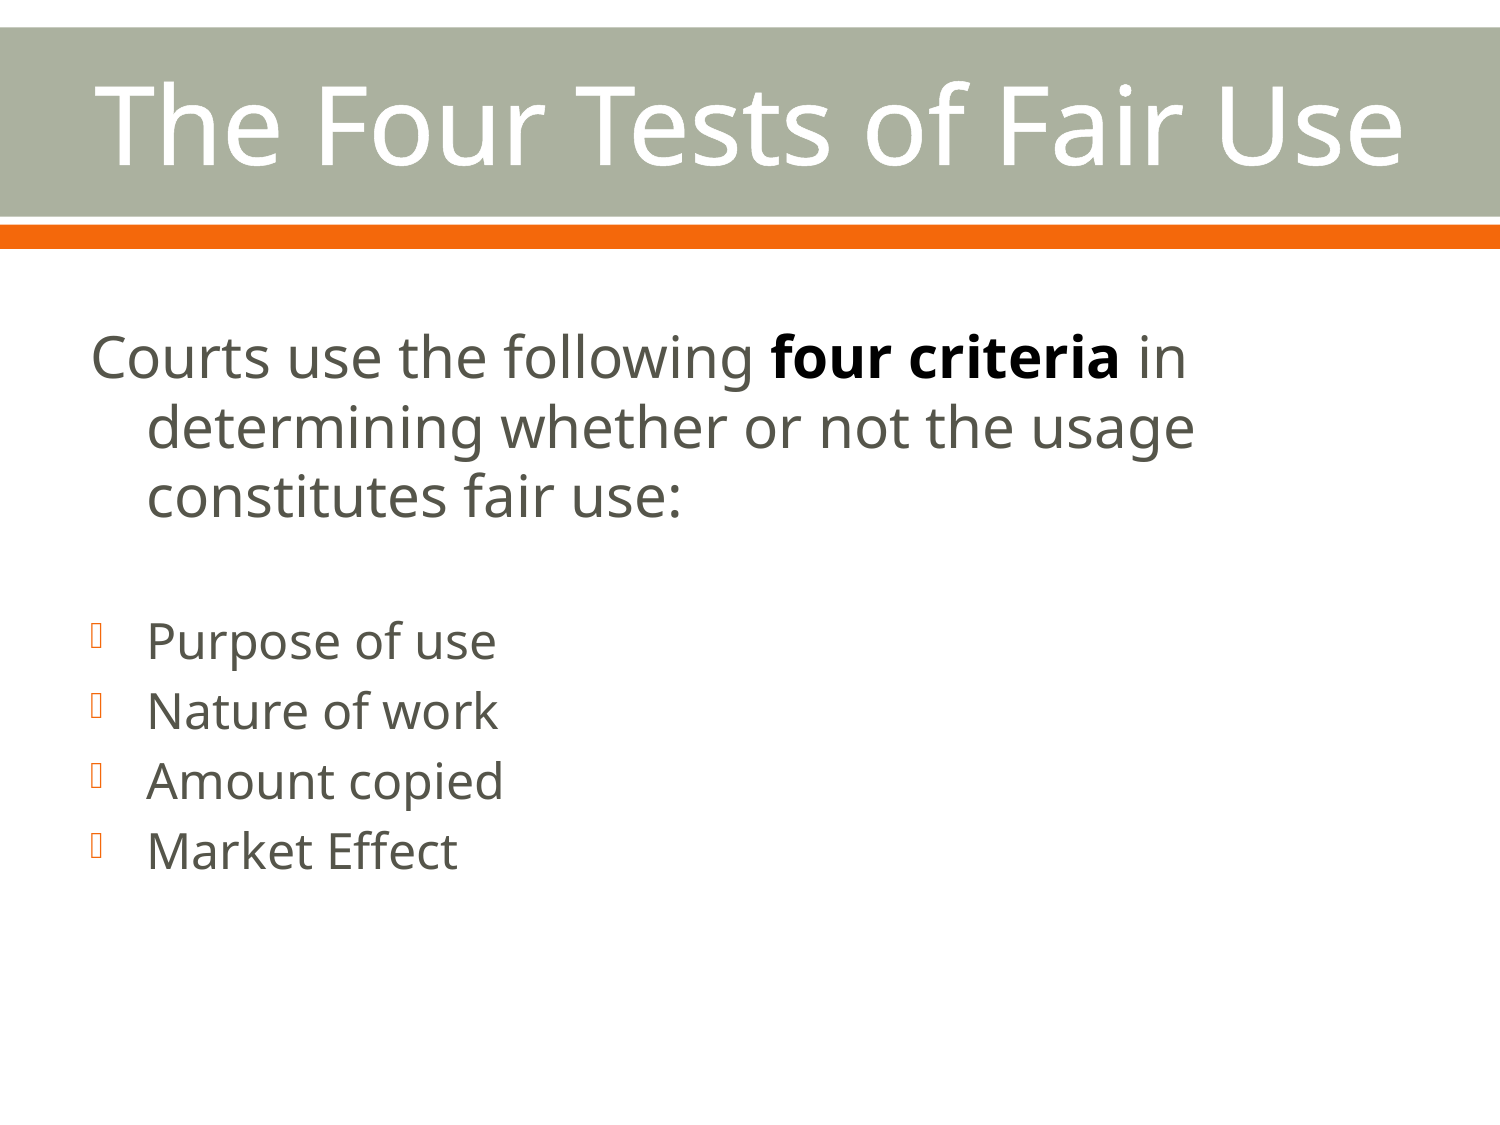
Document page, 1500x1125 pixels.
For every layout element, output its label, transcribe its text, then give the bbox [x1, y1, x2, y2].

list Courts use the following four criteria in determining whether or not the usage constitutes fair use: Purpose of use Nature of work Amount copied Market Effect [75, 312, 1425, 1055]
title The Four Tests of Fair Use [75, 29, 1425, 213]
